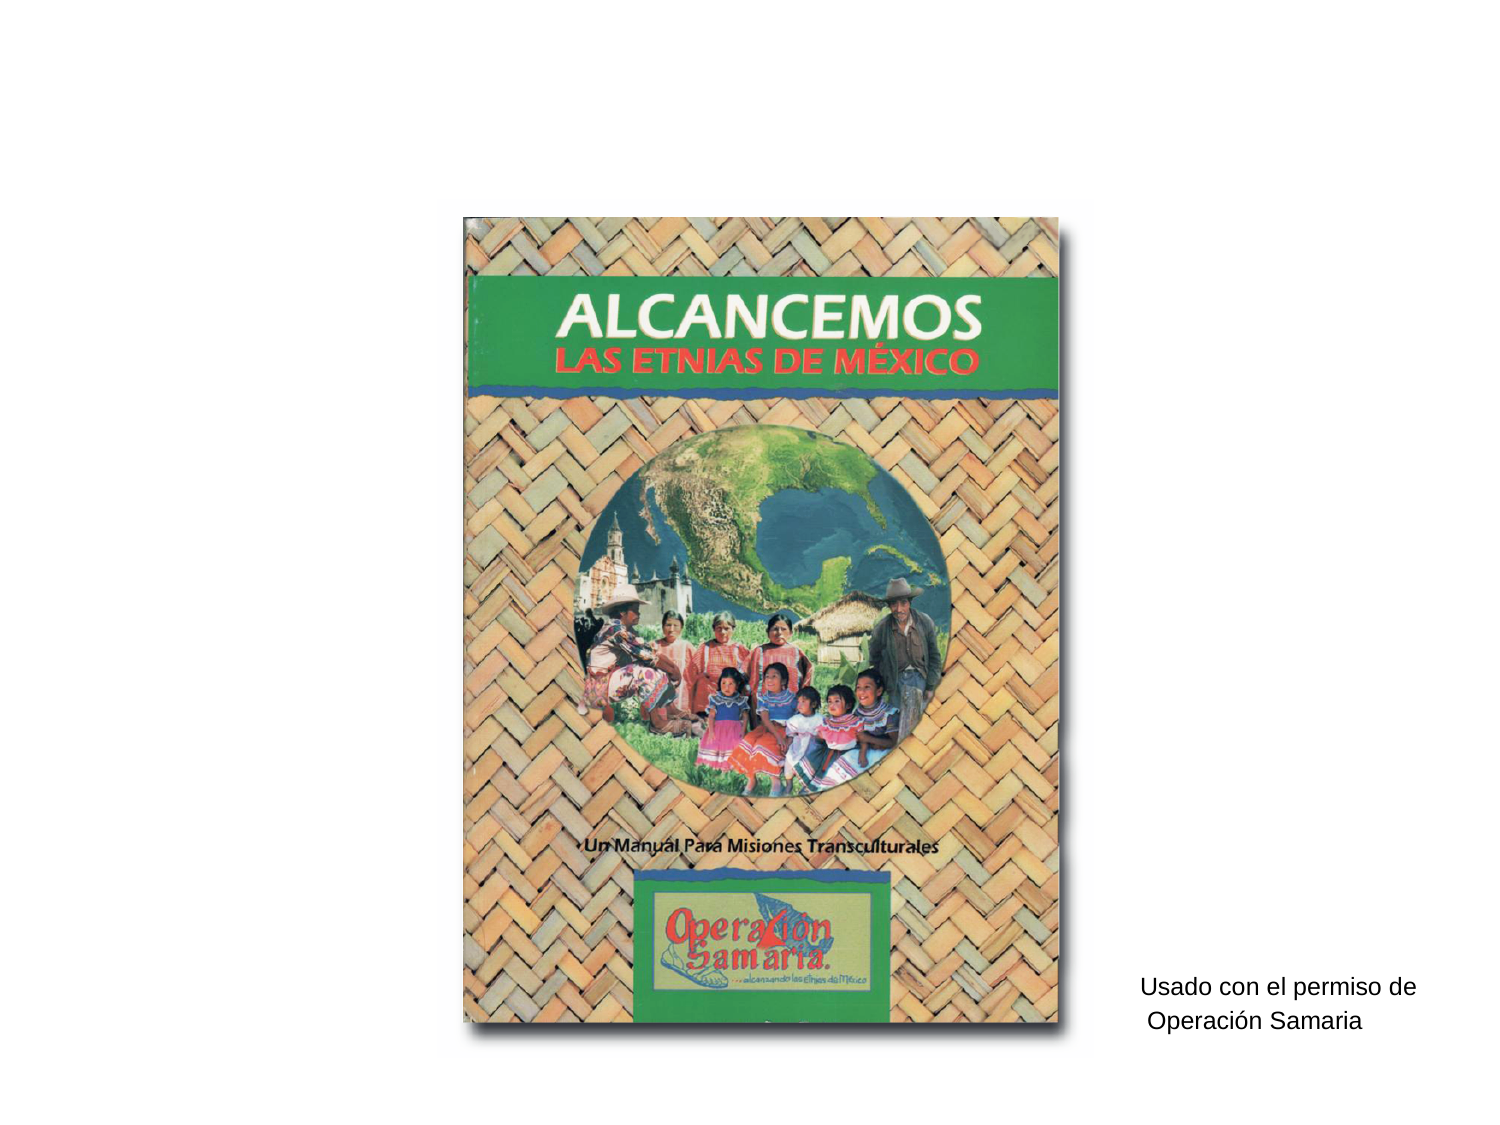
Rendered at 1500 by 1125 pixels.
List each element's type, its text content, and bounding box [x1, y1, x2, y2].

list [437, 199, 1094, 1059]
list Usado con el permiso de Operación Samaria [1124, 962, 1476, 1063]
